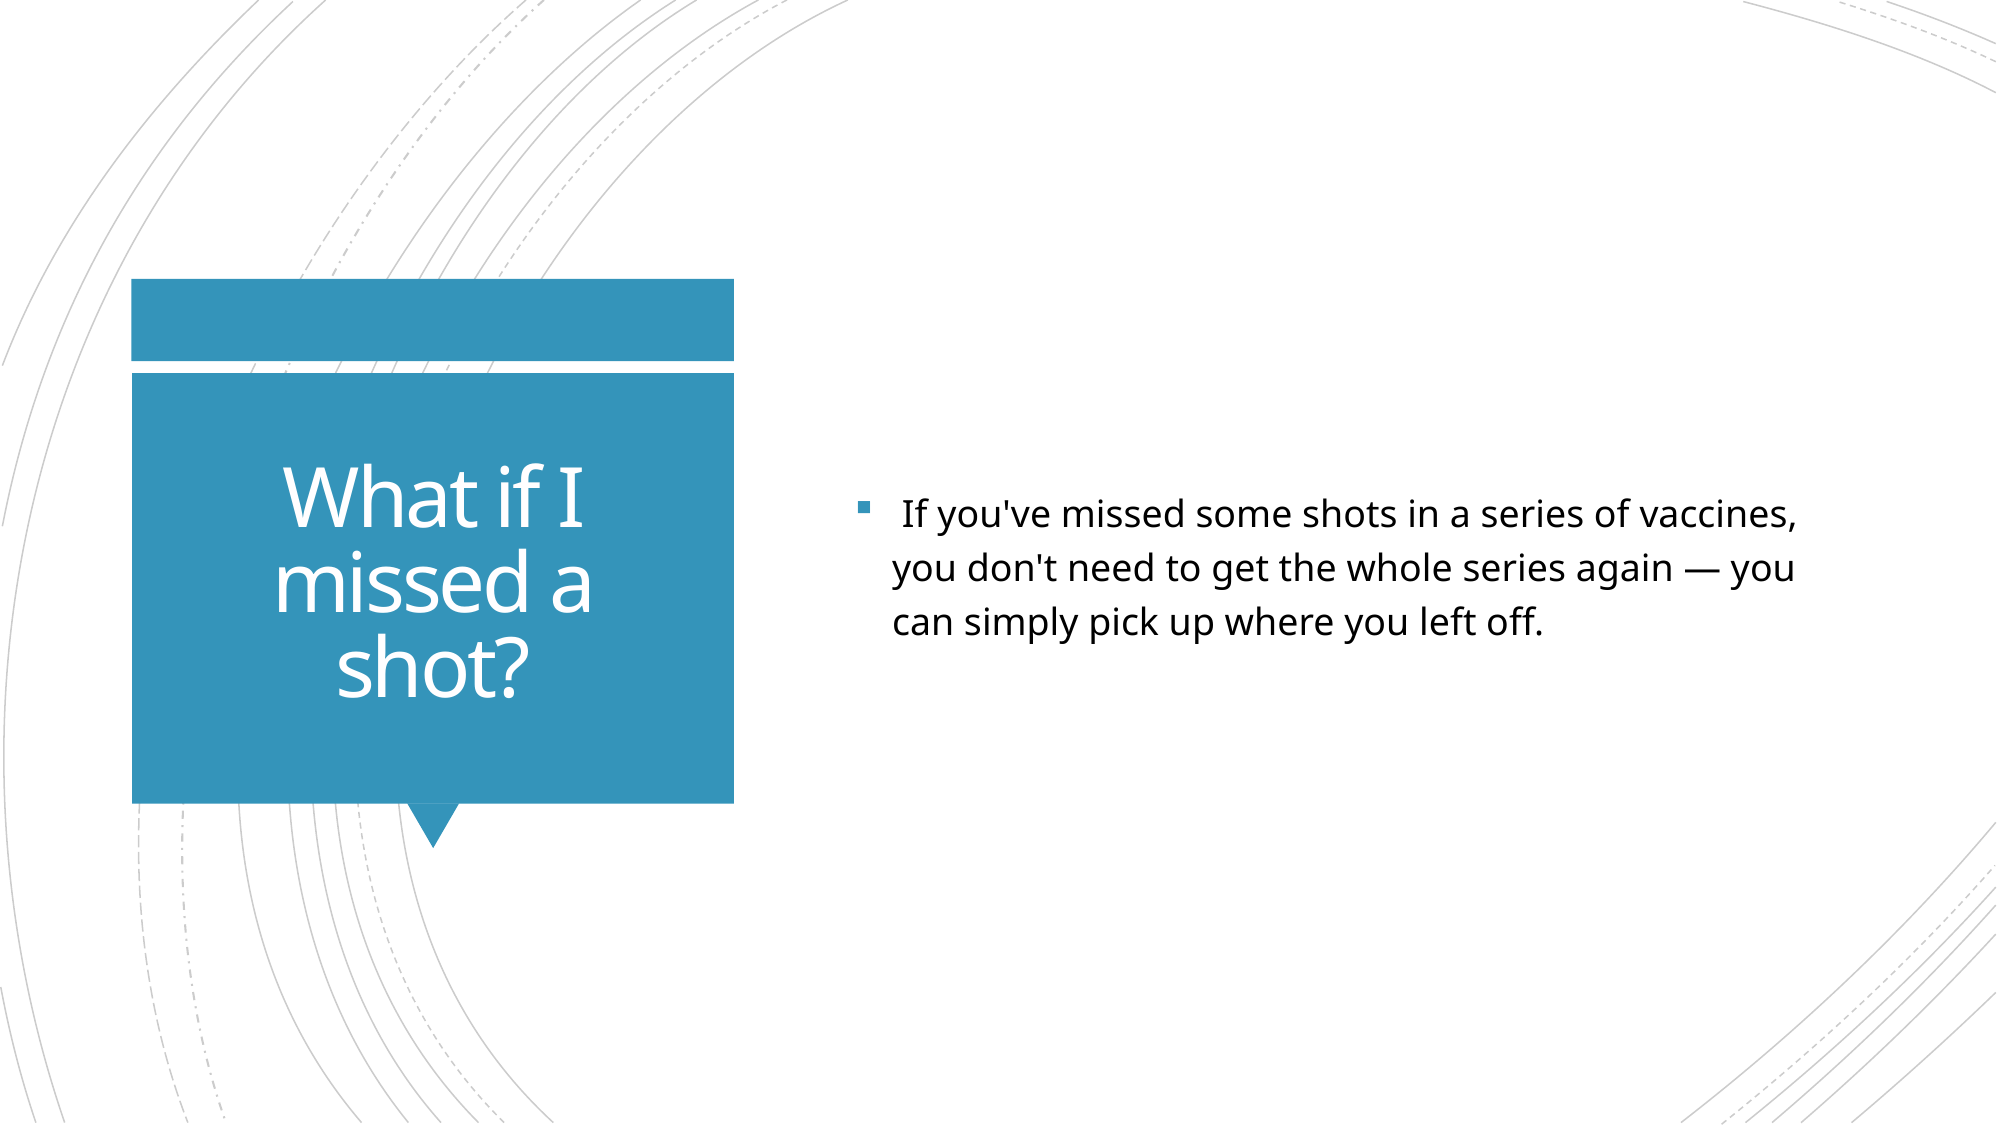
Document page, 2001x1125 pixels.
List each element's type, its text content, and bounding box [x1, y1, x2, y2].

list If you've missed some shots in a series of vaccines, you don't need to get the whole series again — you can simply pick up where you left off. [839, 131, 1871, 993]
title What if I missed a shot? [145, 385, 720, 789]
